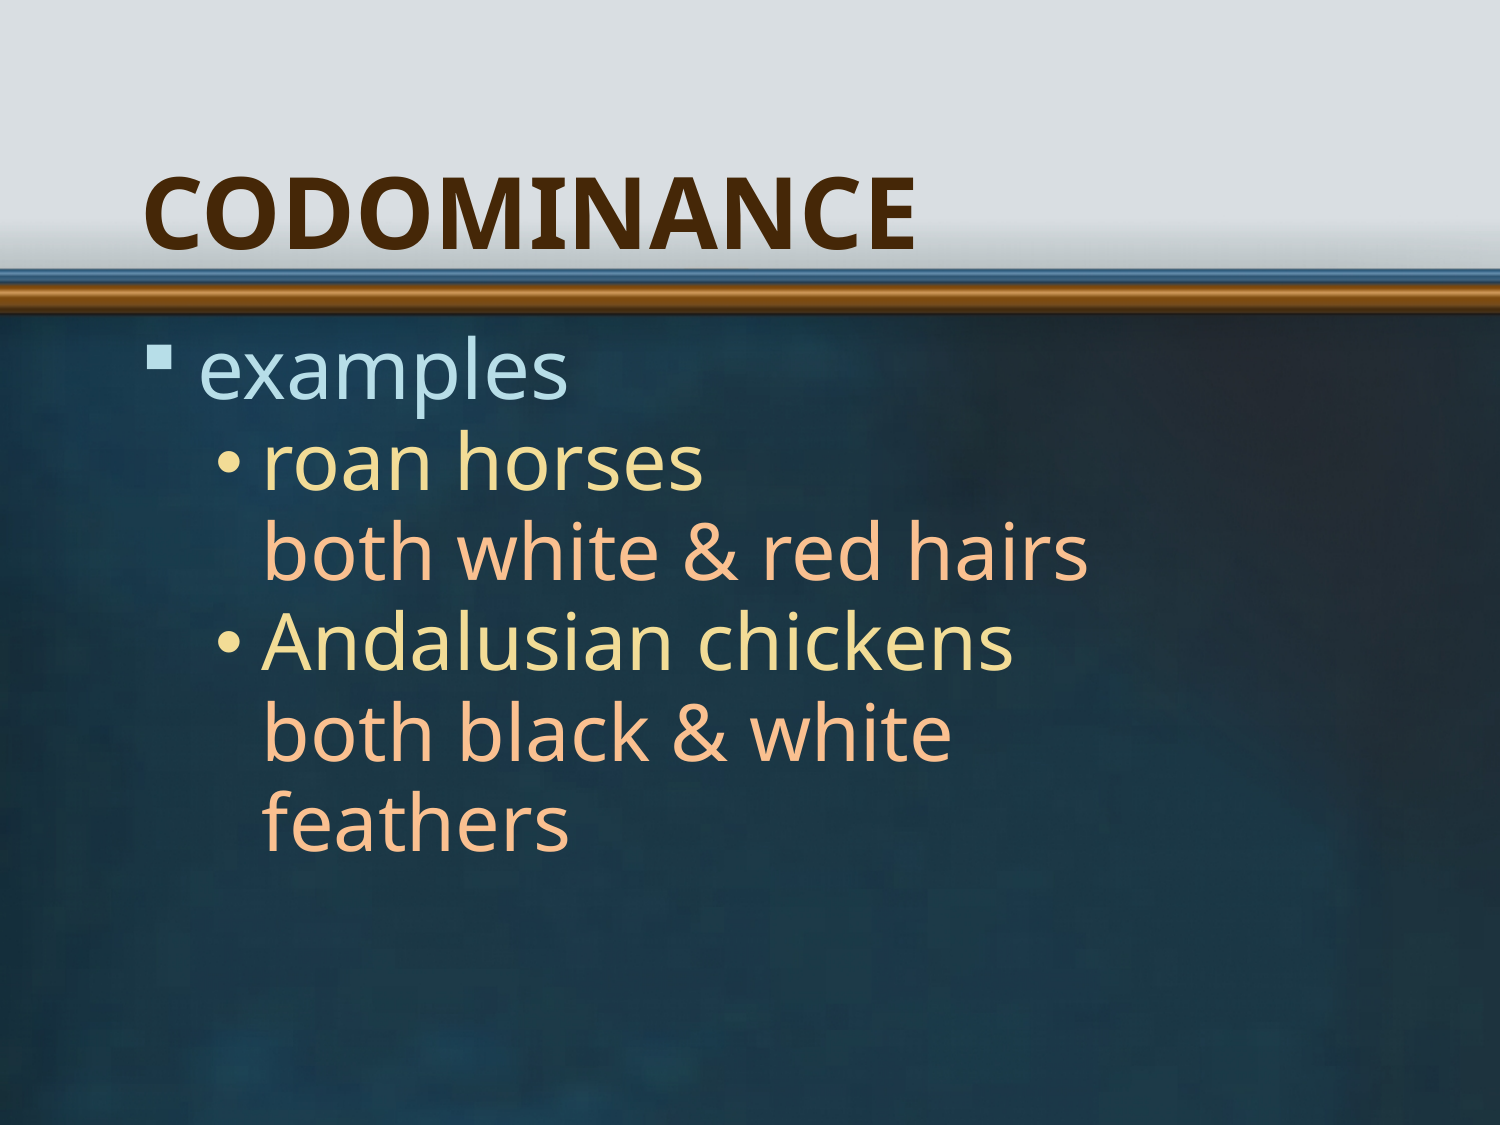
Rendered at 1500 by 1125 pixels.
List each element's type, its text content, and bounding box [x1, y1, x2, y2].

title Codominance [125, 160, 1388, 265]
list examples roan horses both white & red hairs Andalusian chickens both black & white feathers [125, 315, 1350, 1013]
picture [0, 0, 1500, 1125]
